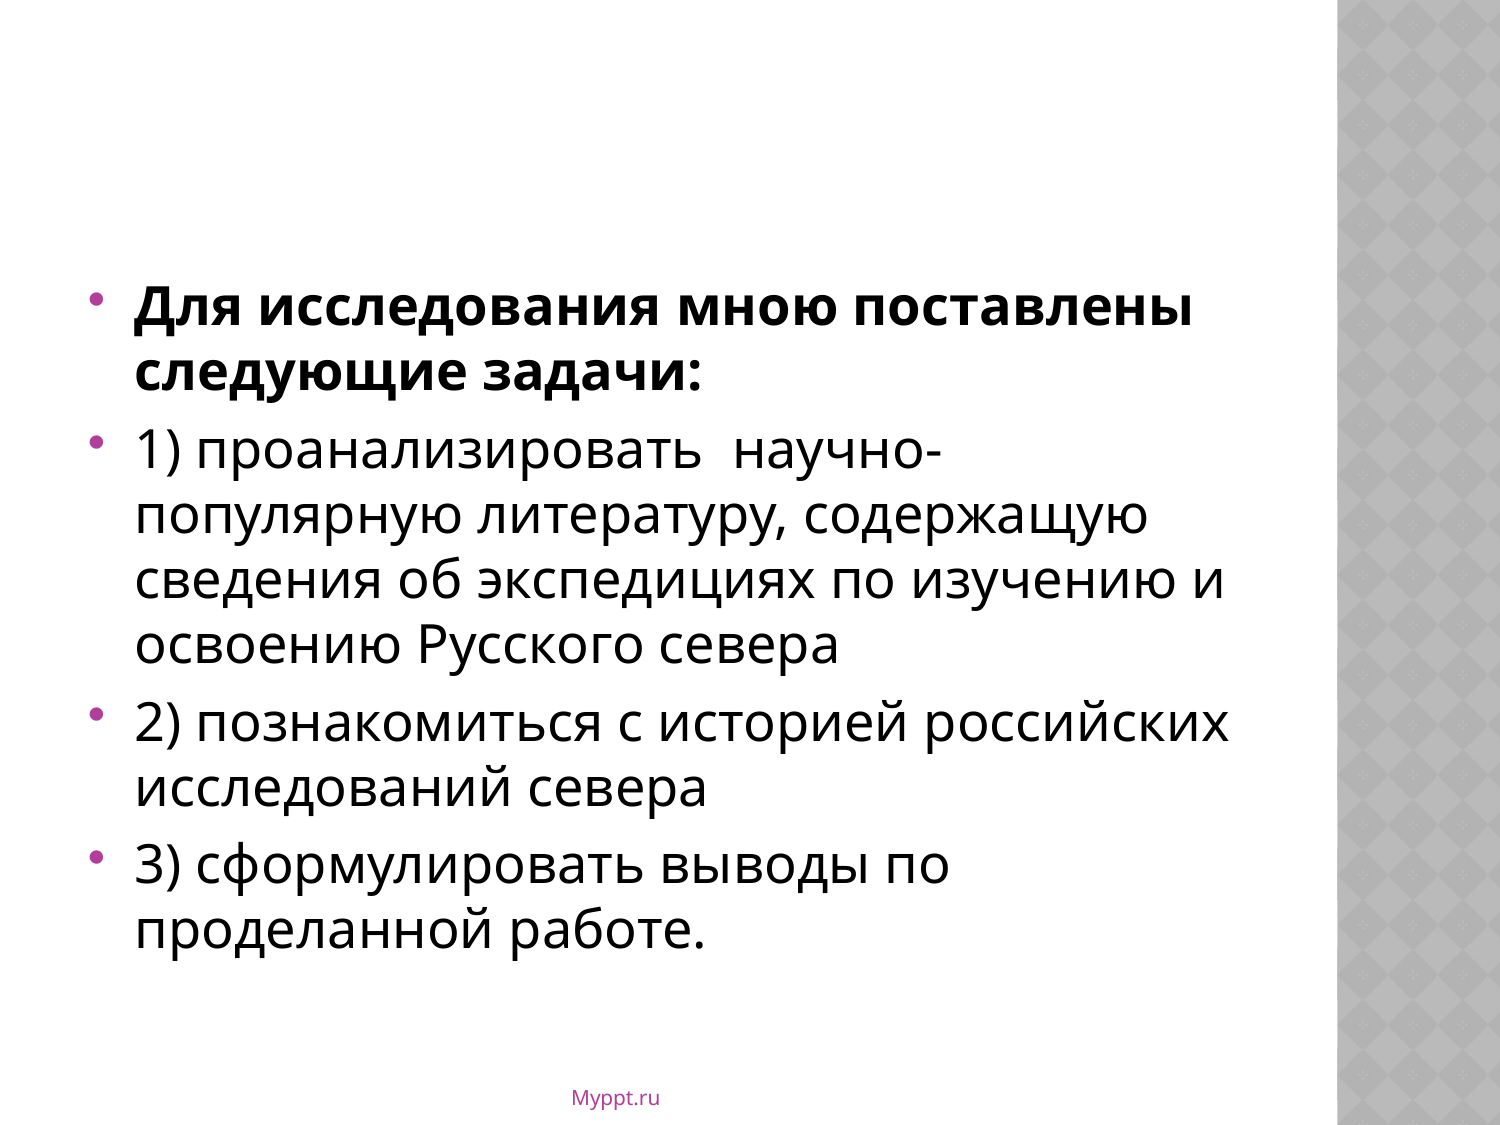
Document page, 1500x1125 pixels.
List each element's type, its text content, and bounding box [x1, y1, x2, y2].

footer Myppt.ru [75, 1075, 675, 1114]
list Для исследования мною поставлены следующие задачи: 1) проанализировать научно-популярную литературу, содержащую сведения об экспедициях по изучению и освоению Русского севера 2) познакомиться с историей российских исследований севера 3) сформулировать выводы по проделанной работе. [75, 264, 1263, 1059]
